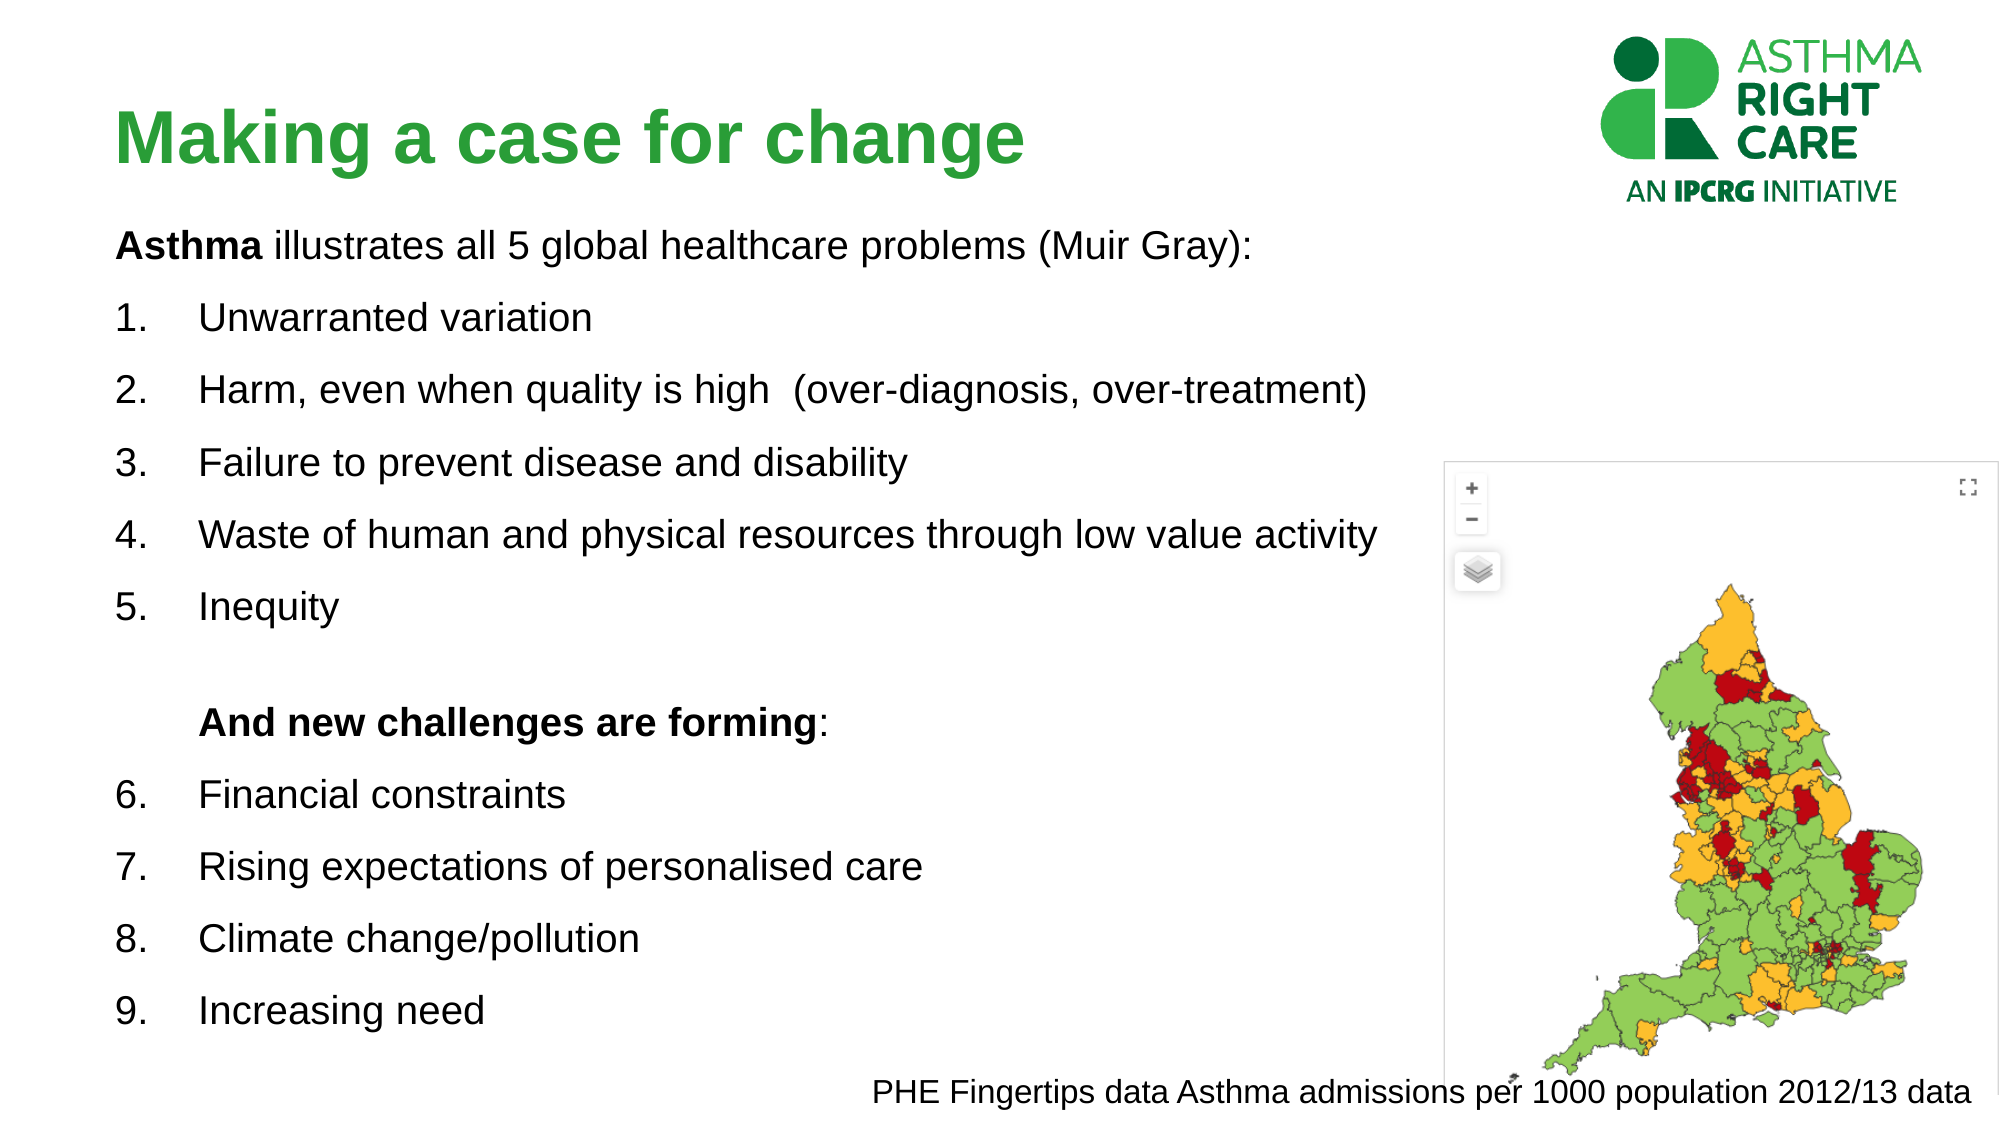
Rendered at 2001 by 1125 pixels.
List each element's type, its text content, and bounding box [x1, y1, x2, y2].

picture [1590, 30, 1931, 209]
title Making a case for change [99, 45, 1238, 202]
picture [1436, 460, 2000, 1095]
text_box PHE Fingertips data Asthma admissions per 1000 population 2012/13 data [857, 1063, 2000, 1118]
text_box Asthma illustrates all 5 global healthcare problems (Muir Gray): Unwarranted variation Harm, even when quality is high (over-diagnosis, over-treatment) Failure to prevent disease and disability Waste of human and physical resources through low value activity Inequity And new challenges are forming: Financial constraints Rising expectations of personalised care Climate change/pollution Increasing need [99, 202, 1951, 1047]
